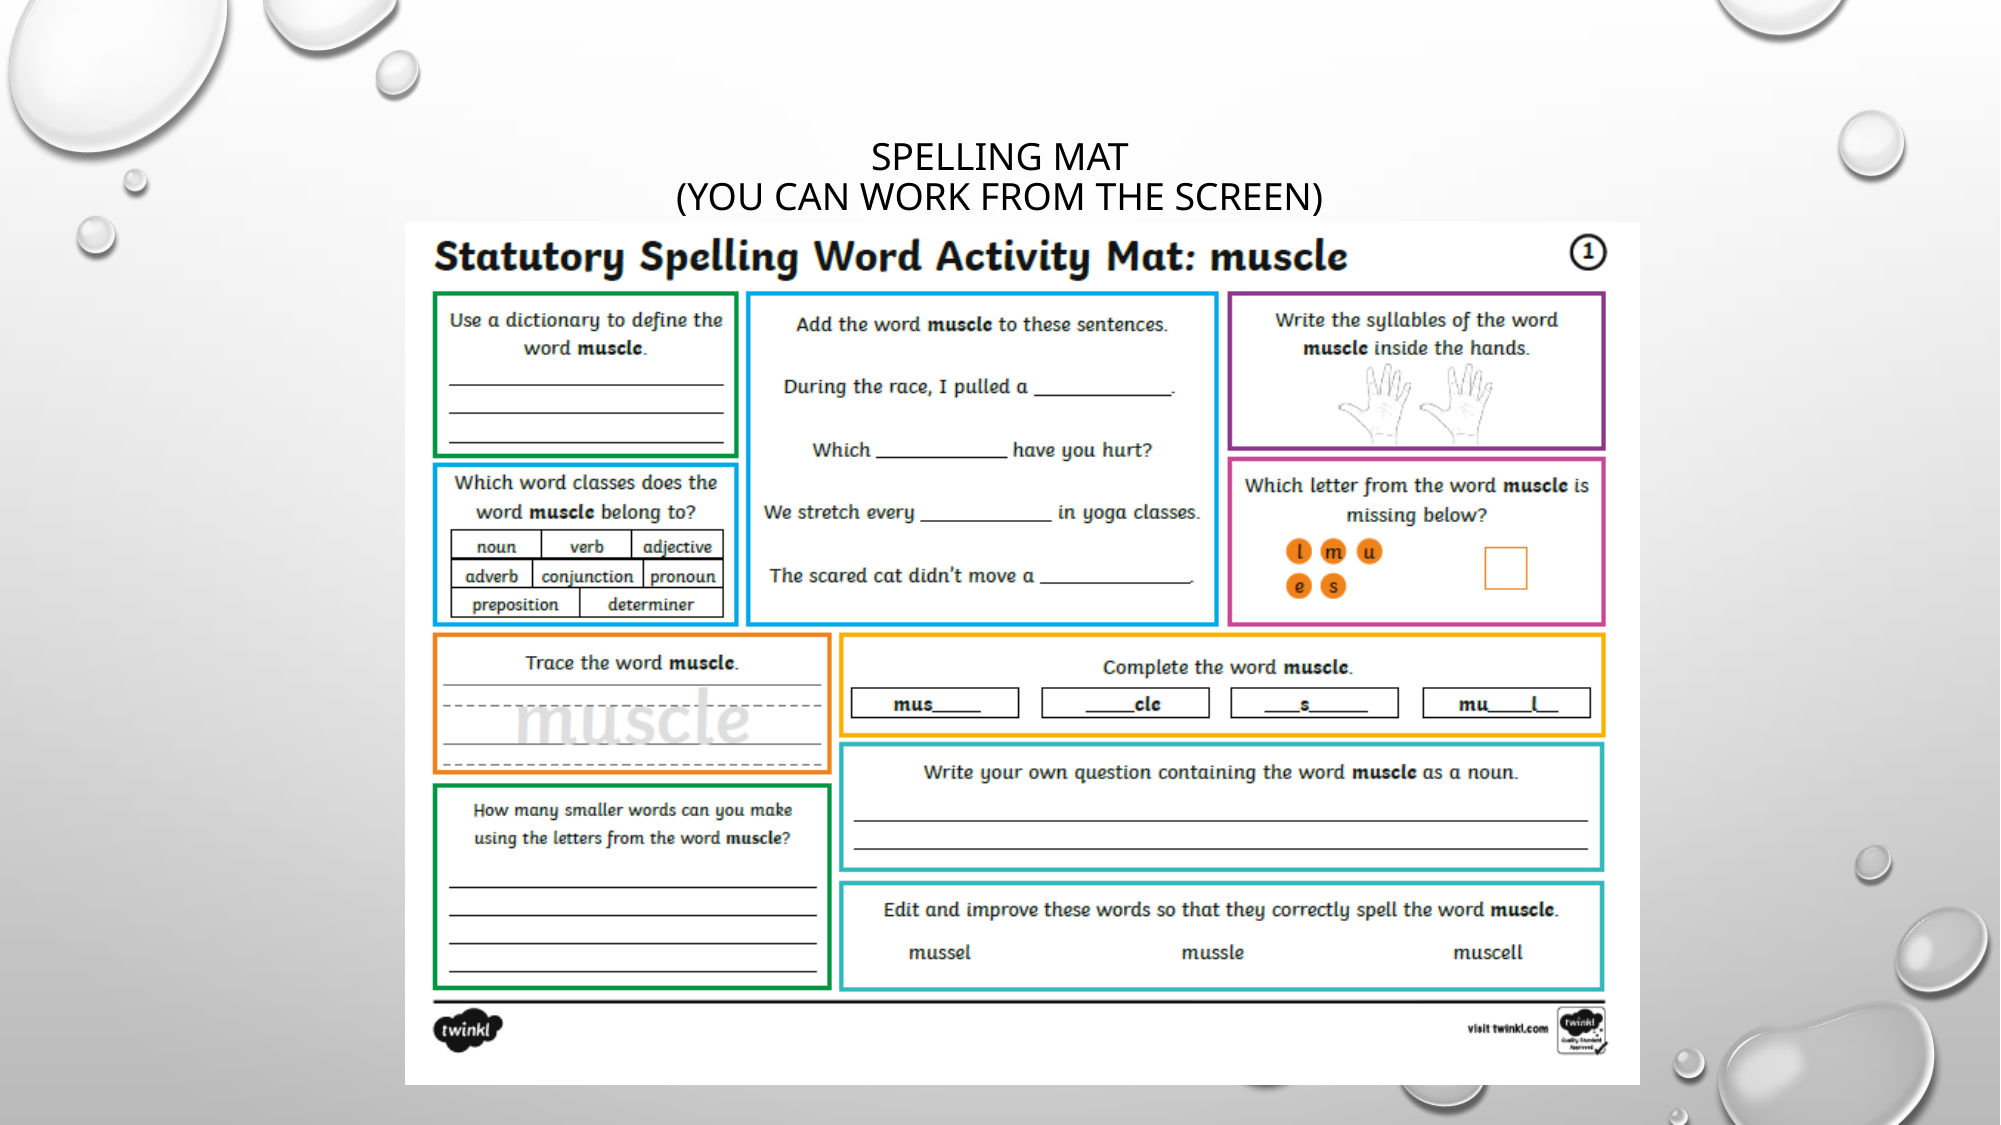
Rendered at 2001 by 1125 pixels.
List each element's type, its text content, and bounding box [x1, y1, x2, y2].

title Spelling mat (you can work from the screen) [149, 101, 1851, 256]
picture [0, 0, 2000, 1125]
